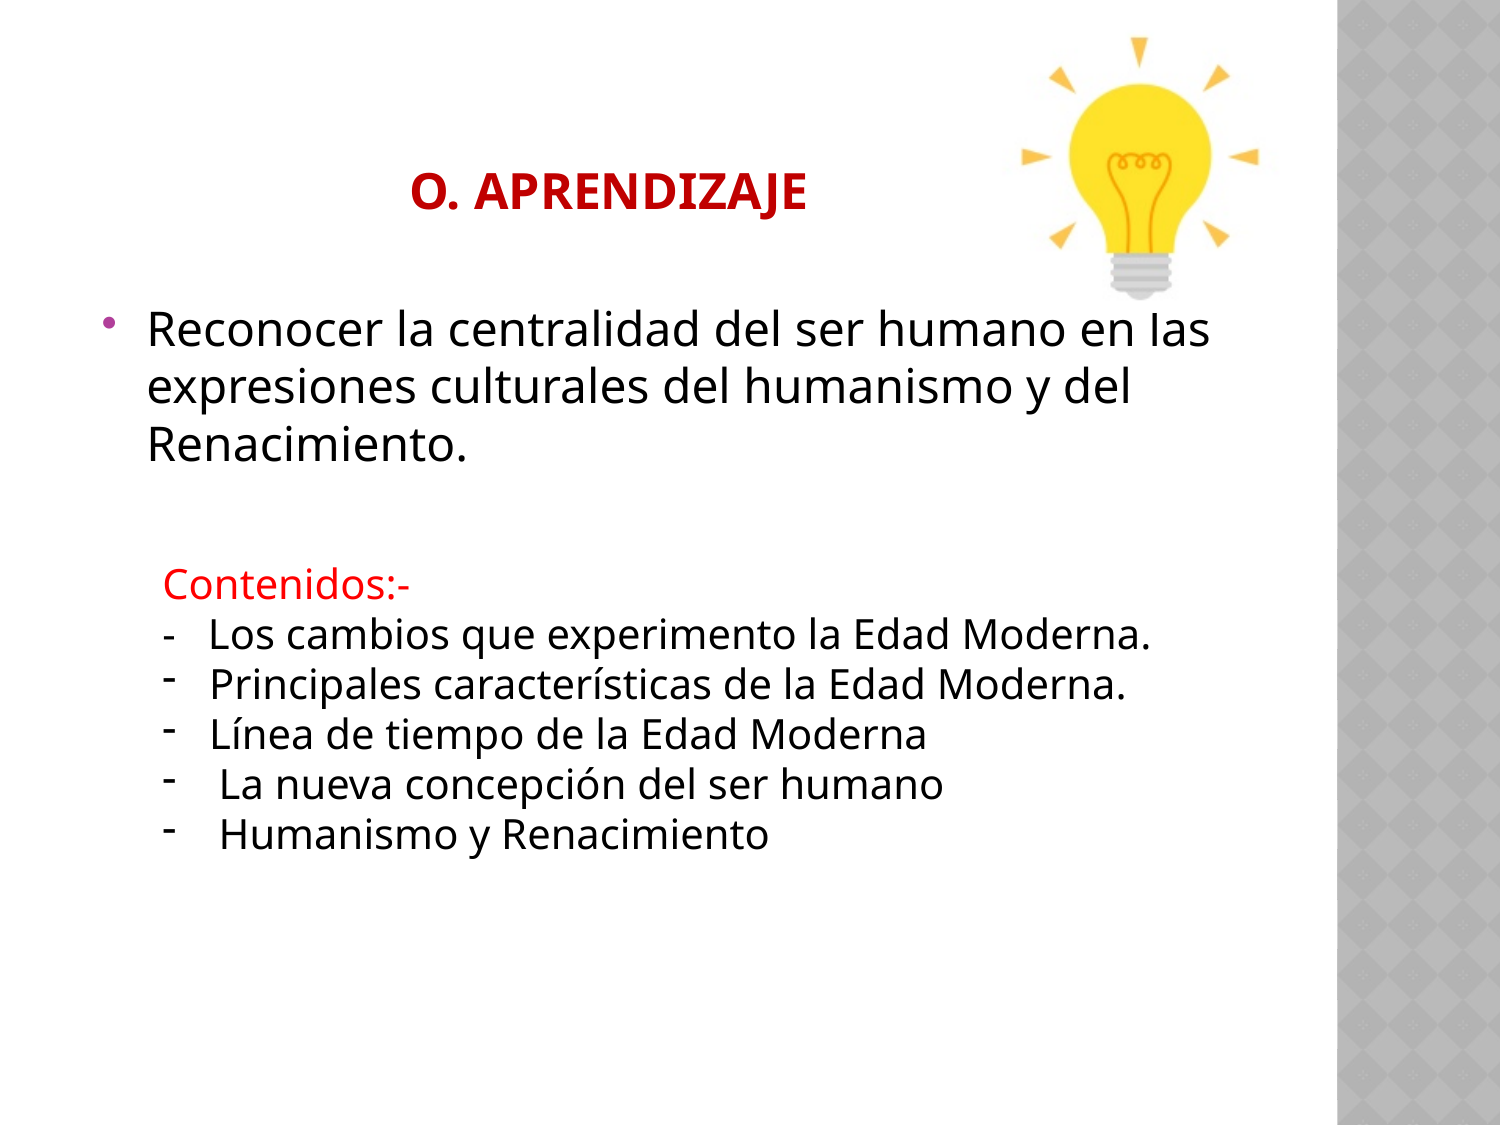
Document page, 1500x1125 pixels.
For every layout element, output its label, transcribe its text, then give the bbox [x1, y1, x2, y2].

title O. Aprendizaje [76, 101, 991, 220]
picture [997, 30, 1280, 313]
list Reconocer la centralidad del ser humano en las expresiones culturales del humanismo y del Renacimiento. [88, 290, 1251, 480]
text_box Contenidos:- - Los cambios que experimento la Edad Moderna. Principales características de la Edad Moderna. Línea de tiempo de la Edad Moderna La nueva concepción del ser humano Humanismo y Renacimiento [147, 550, 1199, 866]
